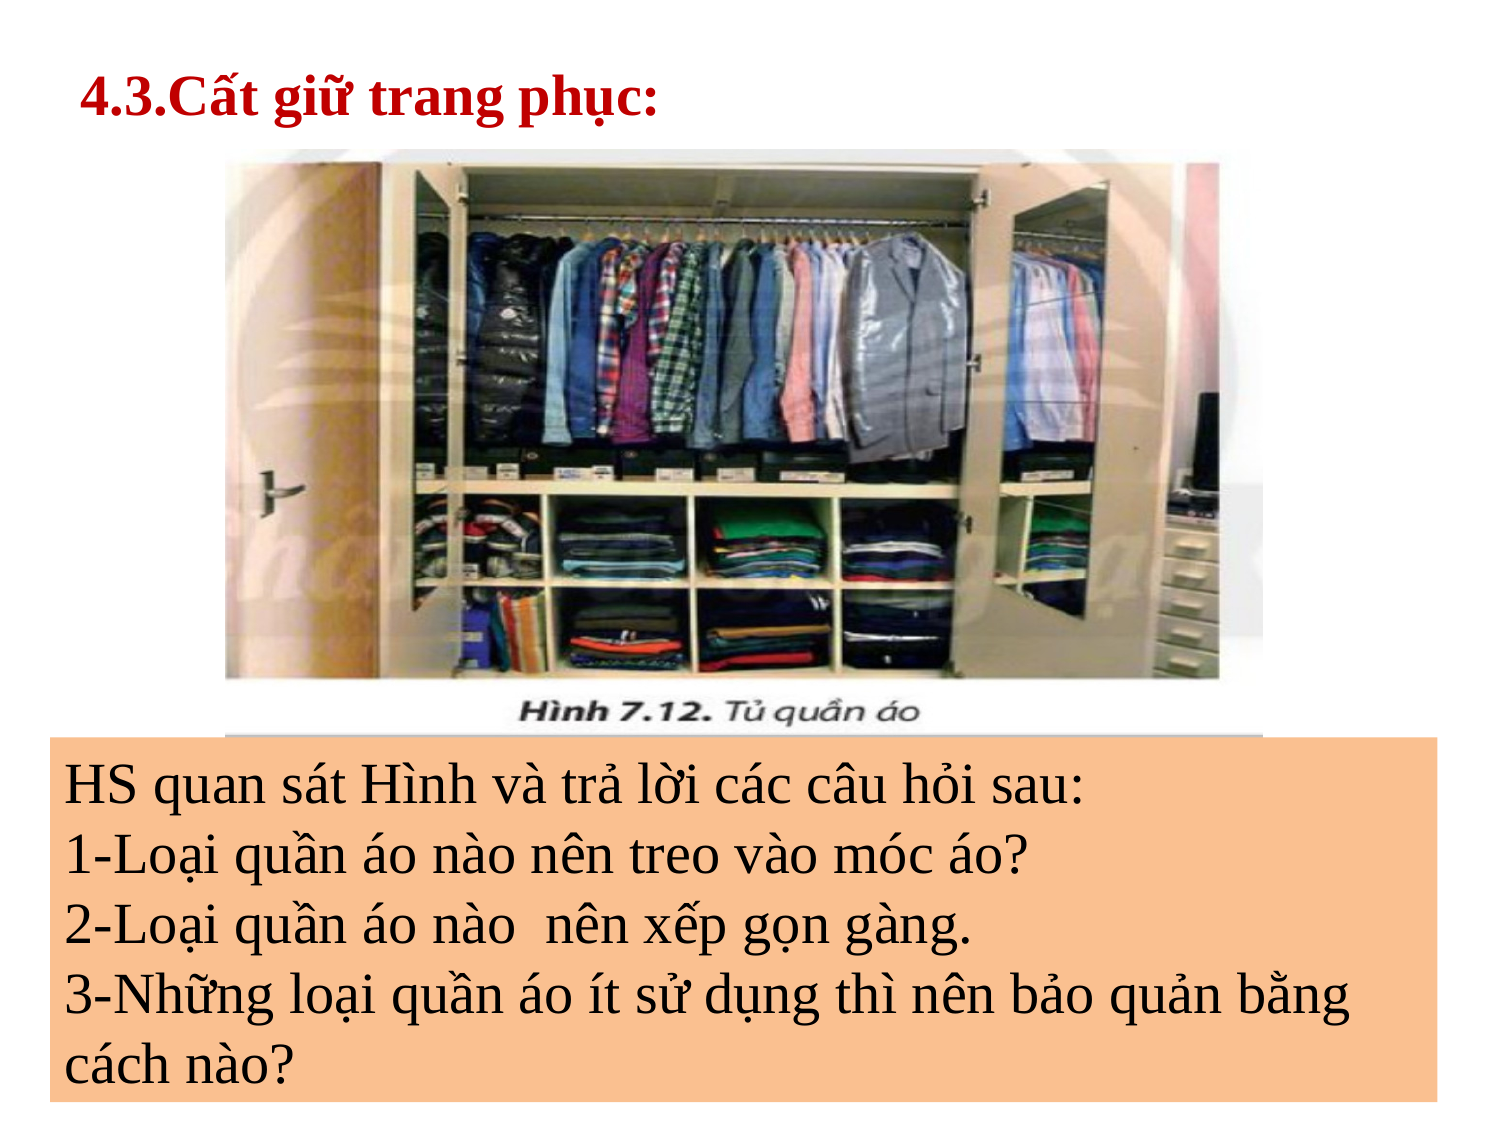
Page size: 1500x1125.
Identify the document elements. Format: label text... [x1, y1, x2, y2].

text_box 4.3.Cất giữ trang phục: [65, 50, 677, 135]
picture [224, 149, 1263, 738]
text_box HS quan sát Hình và trả lời các câu hỏi sau: 1-Loại quần áo nào nên treo vào móc áo? 2-Loại quần áo nào nên xếp gọn gàng. 3-Những loại quần áo ít sử dụng thì nên bảo quản bằng cách nào? [50, 737, 1438, 1103]
